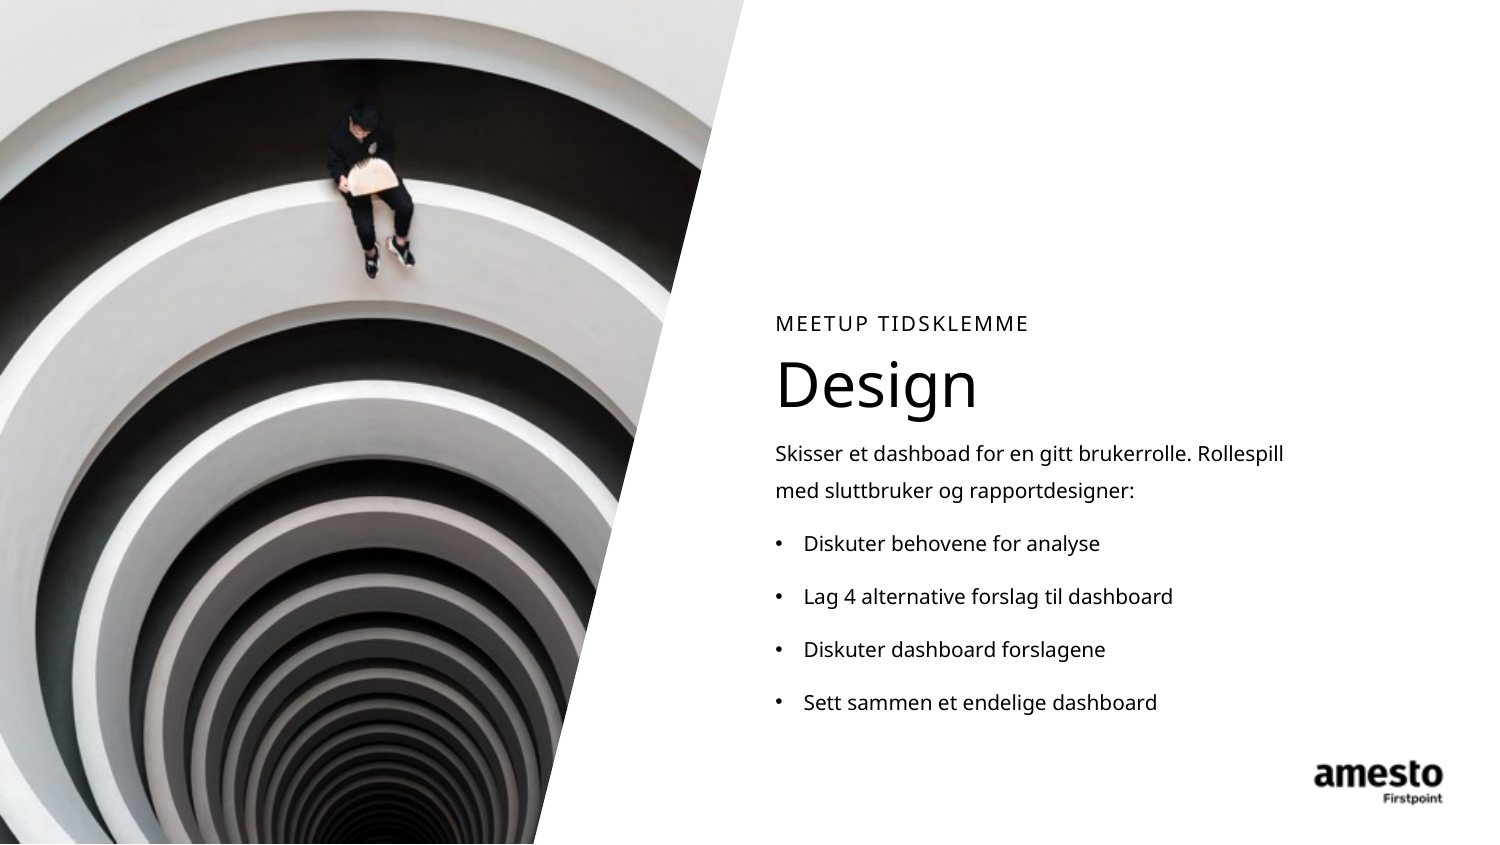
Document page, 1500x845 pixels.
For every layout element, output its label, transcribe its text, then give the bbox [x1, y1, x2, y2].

picture [0, 0, 745, 844]
subtitle Meetup Tidsklemme [775, 313, 1310, 336]
title Design [775, 345, 1310, 425]
picture [1308, 754, 1450, 810]
list Skisser et dashboad for en gitt brukerrolle. Rollespill med sluttbruker og rapportdesigner: Diskuter behovene for analyse Lag 4 alternative forslag til dashboard Diskuter dashboard forslagene Sett sammen et endelige dashboard [775, 428, 1310, 727]
